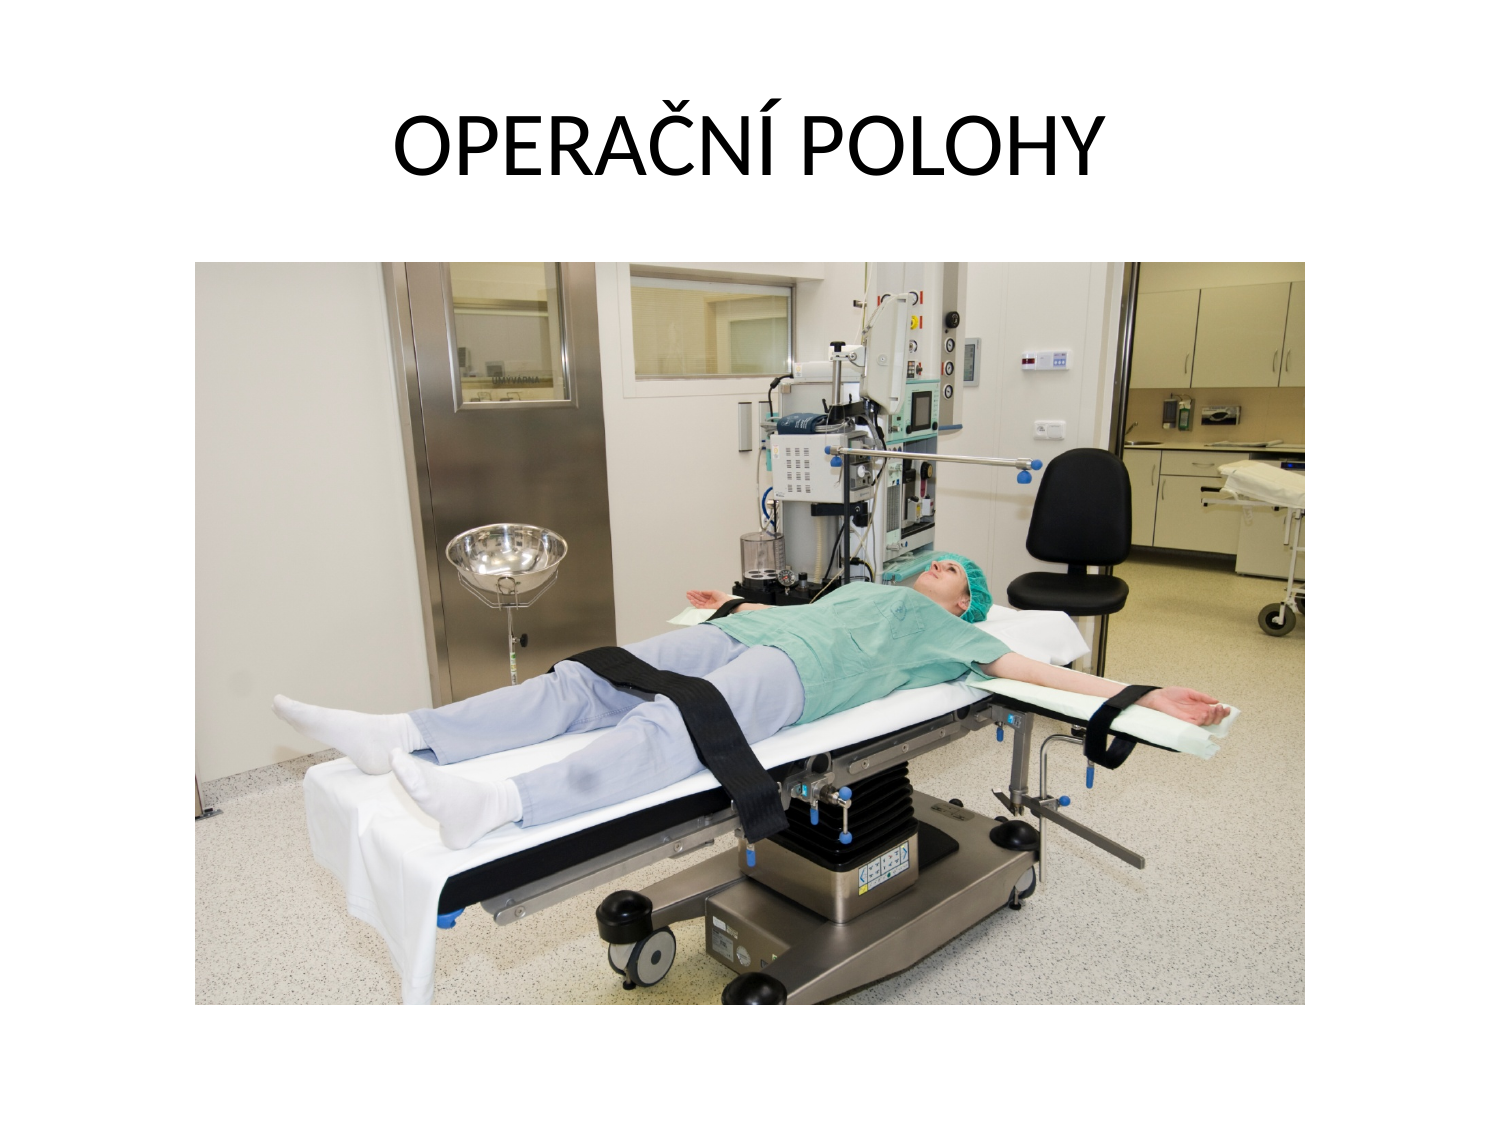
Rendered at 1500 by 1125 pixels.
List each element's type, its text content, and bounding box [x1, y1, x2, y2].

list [195, 262, 1305, 1006]
title OPERAČNÍ POLOHY [75, 45, 1425, 233]
